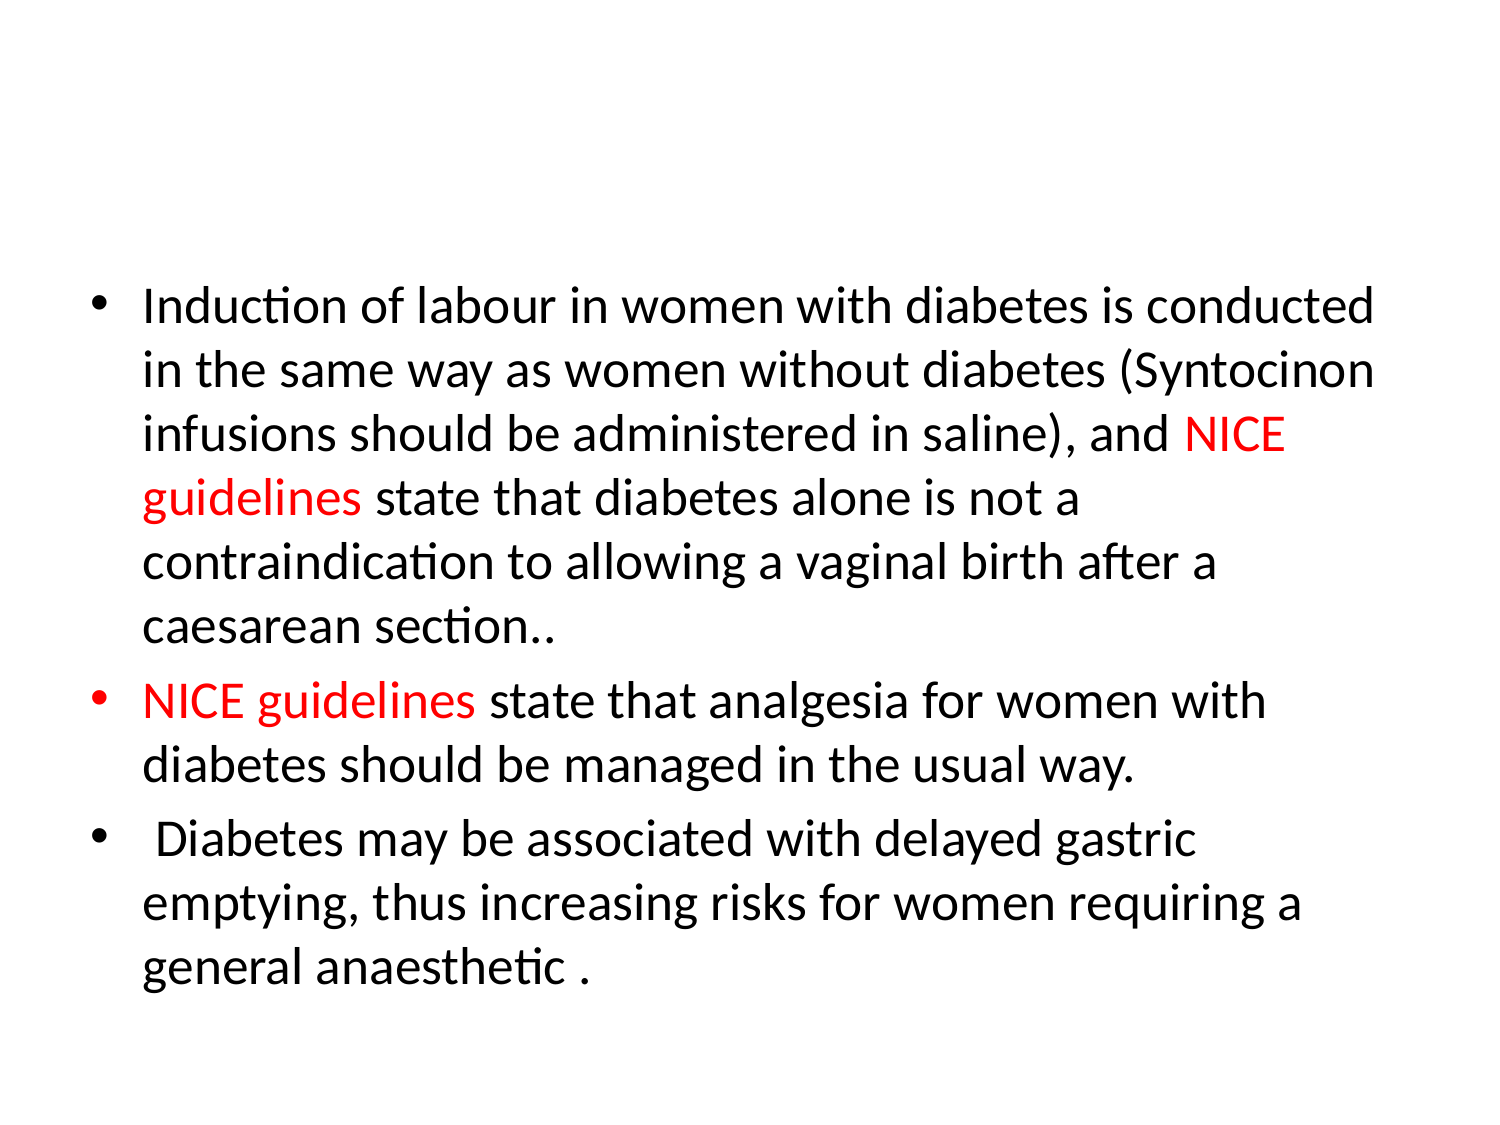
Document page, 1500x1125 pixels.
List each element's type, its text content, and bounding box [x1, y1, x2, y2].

list Induction of labour in women with diabetes is conducted in the same way as women without diabetes (Syntocinon infusions should be administered in saline), and NICE guidelines state that diabetes alone is not a contraindication to allowing a vaginal birth after a caesarean section.. NICE guidelines state that analgesia for women with diabetes should be managed in the usual way. Diabetes may be associated with delayed gastric emptying, thus increasing risks for women requiring a general anaesthetic . [75, 262, 1425, 1005]
